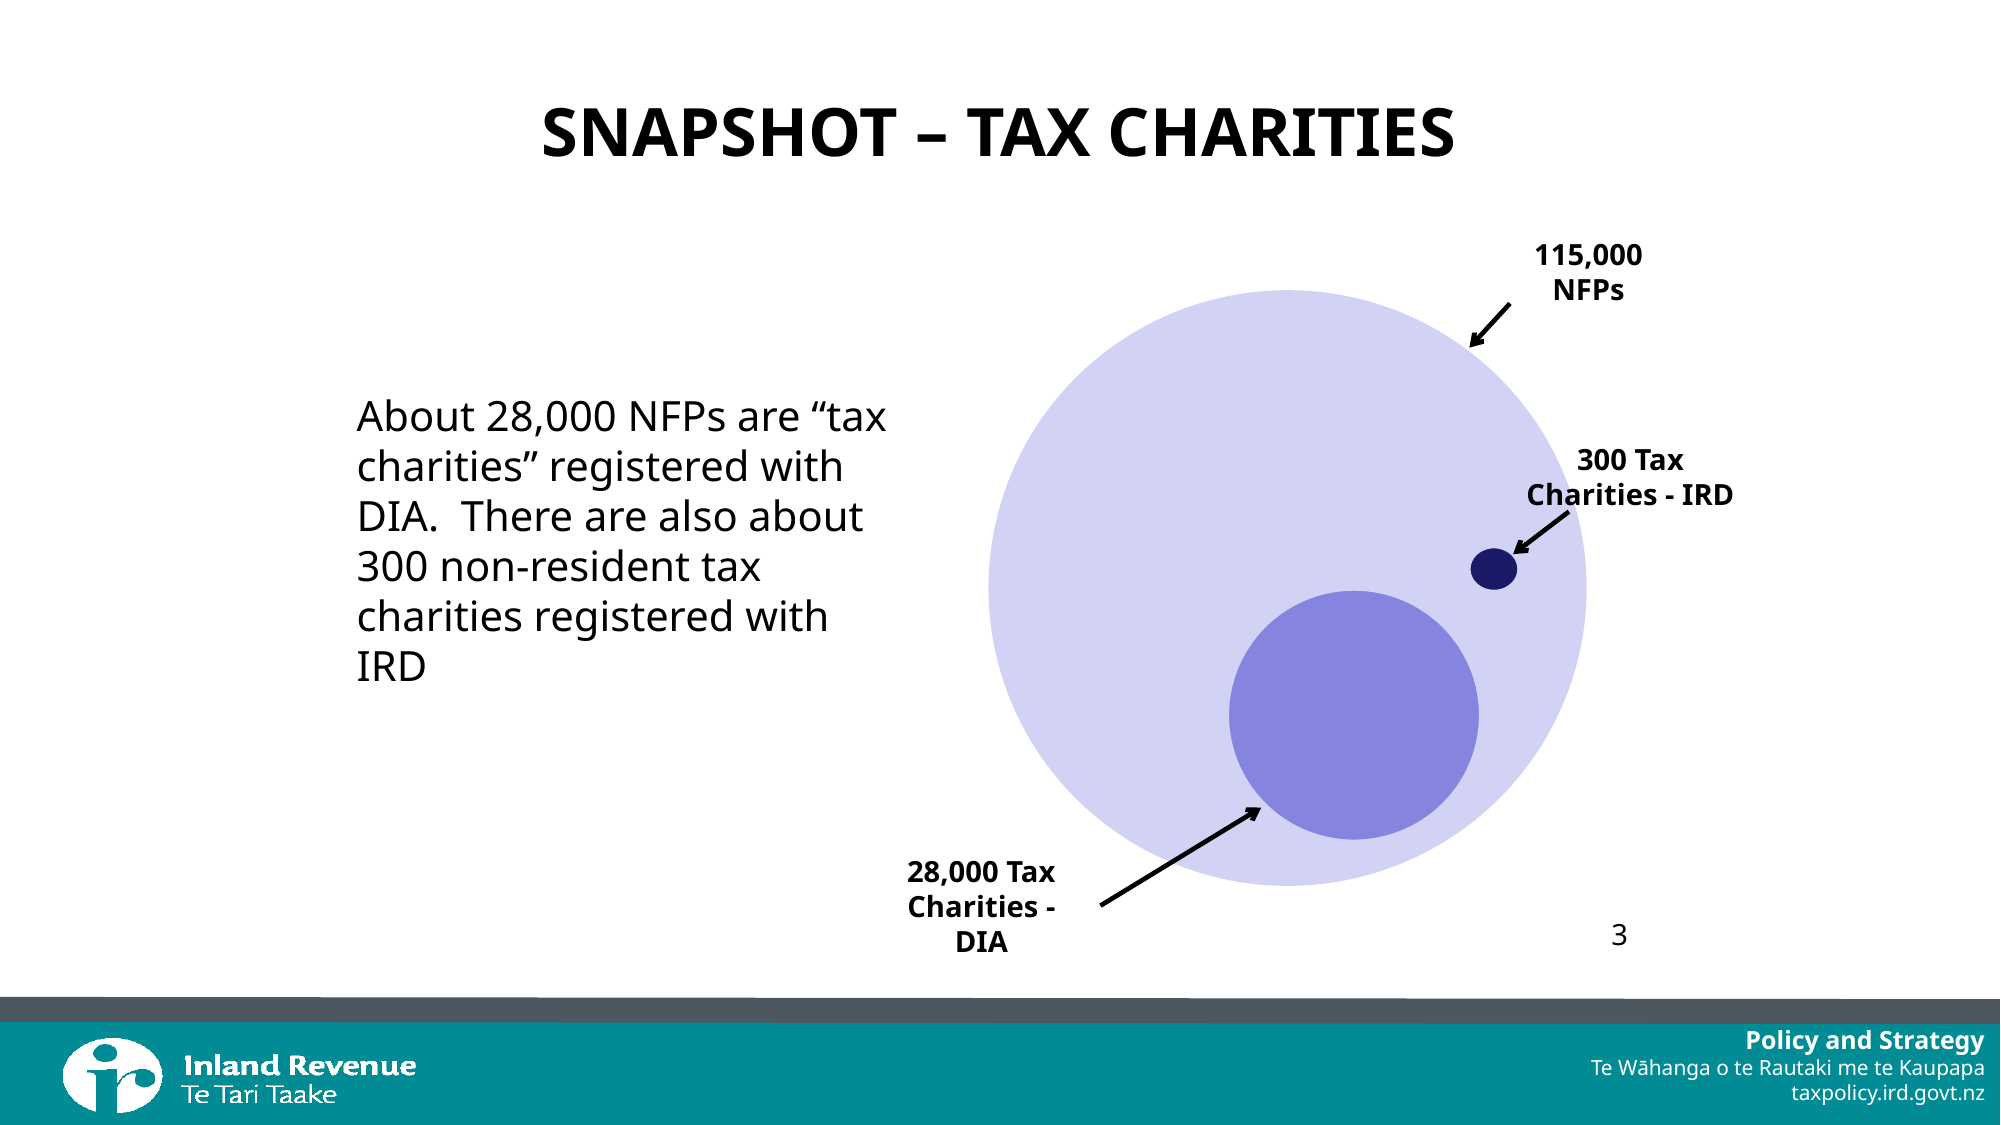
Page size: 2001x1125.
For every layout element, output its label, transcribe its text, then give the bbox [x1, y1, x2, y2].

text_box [1512, 511, 1570, 555]
title SNAPSHOT – TAX CHARITIES [272, 60, 1726, 199]
text_box [1464, 542, 1524, 597]
picture [63, 1038, 416, 1113]
text_box 3 [1596, 908, 1692, 959]
list About 28,000 NFPs are “tax charities” registered with DIA. There are also about 300 non-resident tax charities registered with IRD [341, 204, 907, 935]
text_box 115,000 NFPs [1485, 229, 1692, 314]
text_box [1100, 807, 1262, 907]
text_box [994, 296, 1581, 880]
text_box 28,000 Tax Charities - DIA [862, 845, 1101, 966]
text_box 300 Tax Charities - IRD [1509, 433, 1752, 519]
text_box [1469, 303, 1511, 348]
text_box [1222, 584, 1486, 846]
